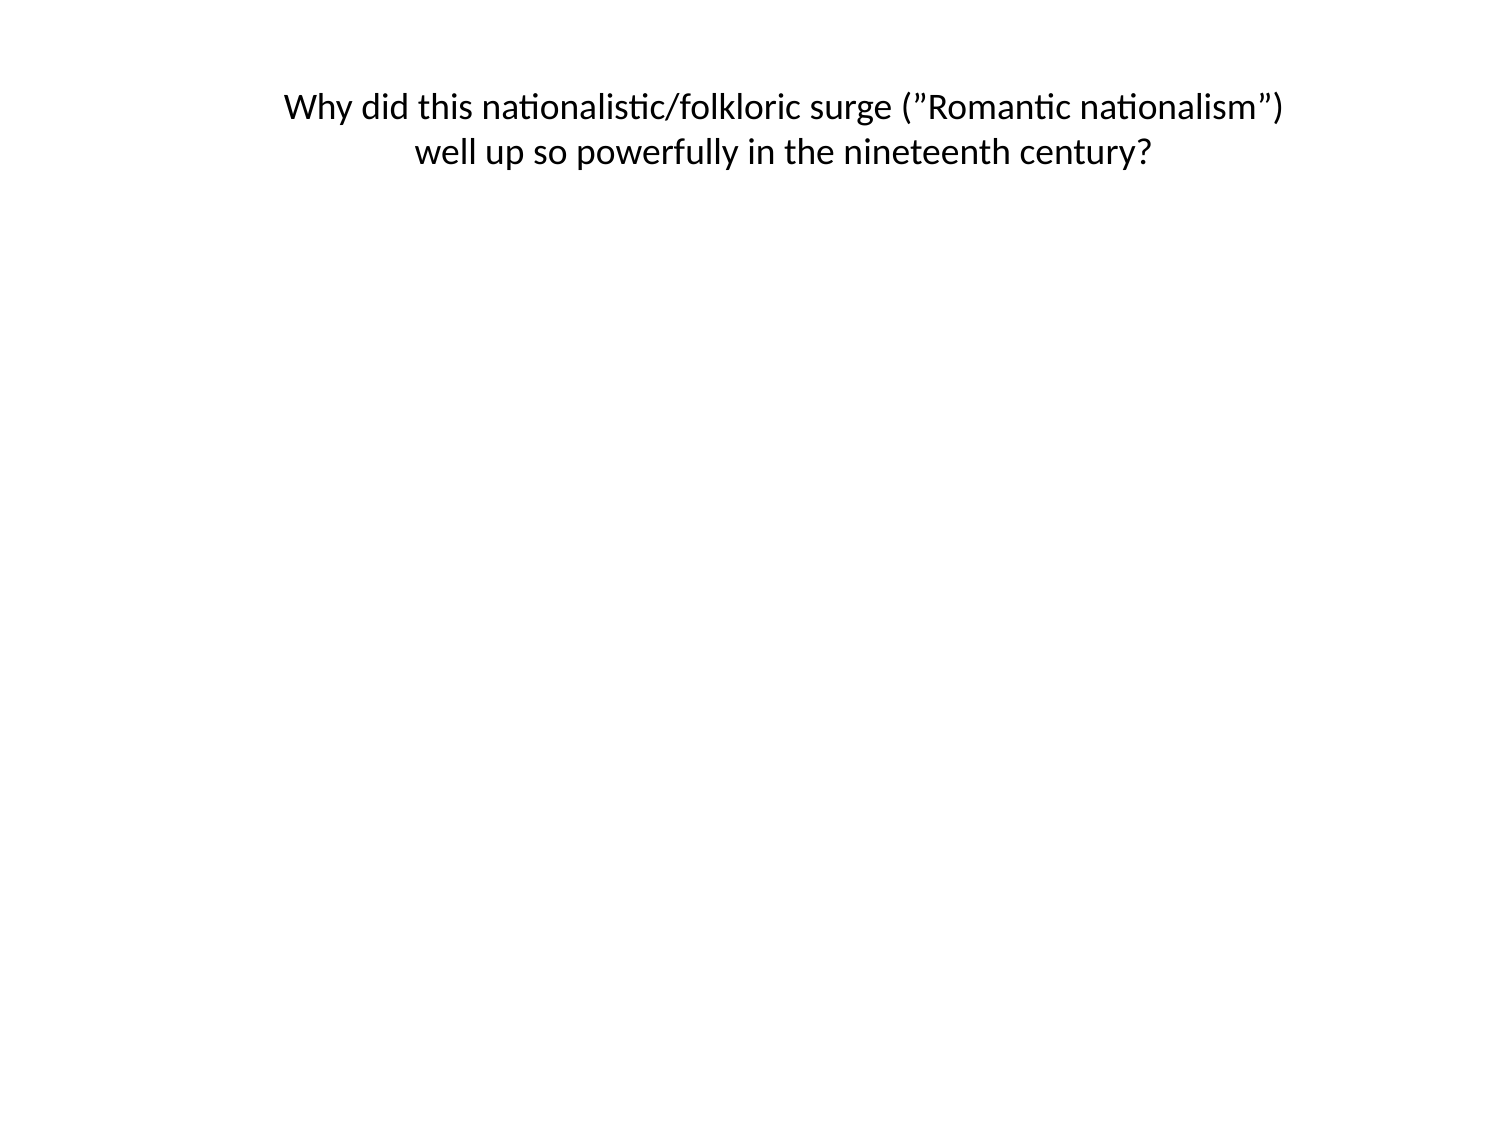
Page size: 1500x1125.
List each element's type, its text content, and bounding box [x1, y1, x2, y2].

text_box Why did this nationalistic/folkloric surge (”Romantic nationalism”) well up so powerfully in the nineteenth century? [249, 74, 1319, 180]
